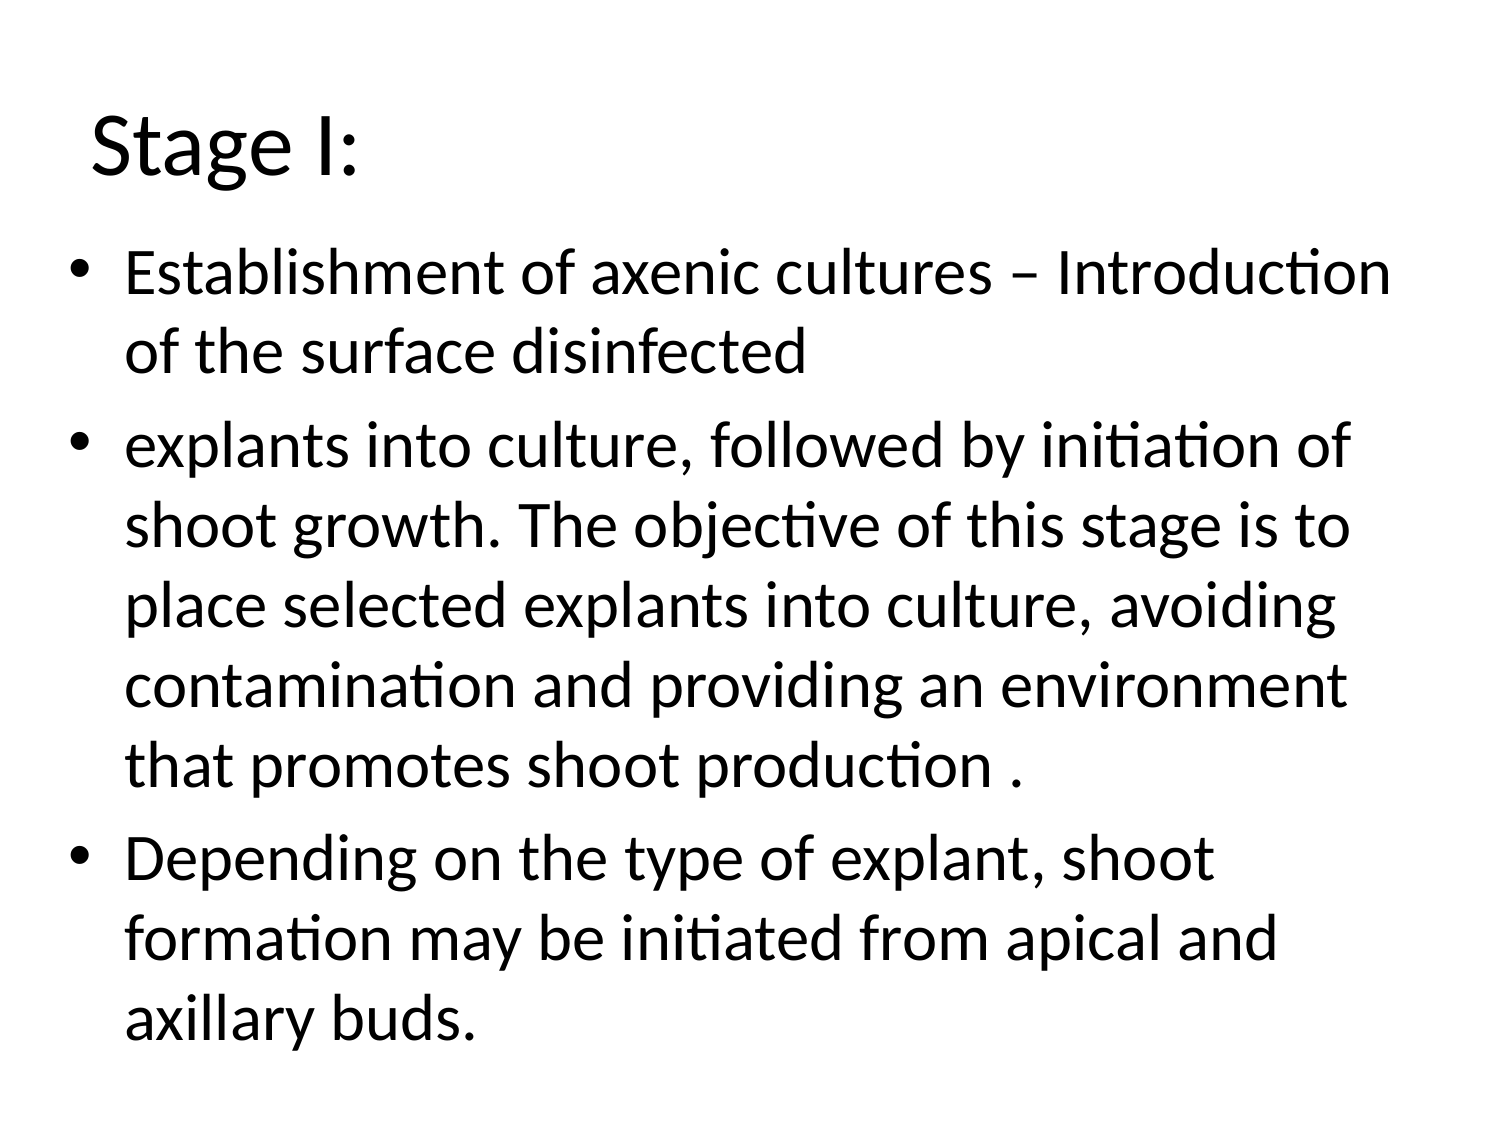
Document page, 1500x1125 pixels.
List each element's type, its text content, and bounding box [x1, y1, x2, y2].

list Establishment of axenic cultures – Introduction of the surface disinfected explants into culture, followed by initiation of shoot growth. The objective of this stage is to place selected explants into culture, avoiding contamination and providing an environment that promotes shoot production . Depending on the type of explant, shoot formation may be initiated from apical and axillary buds. [52, 219, 1448, 1071]
title Stage I: [74, 44, 1426, 219]
